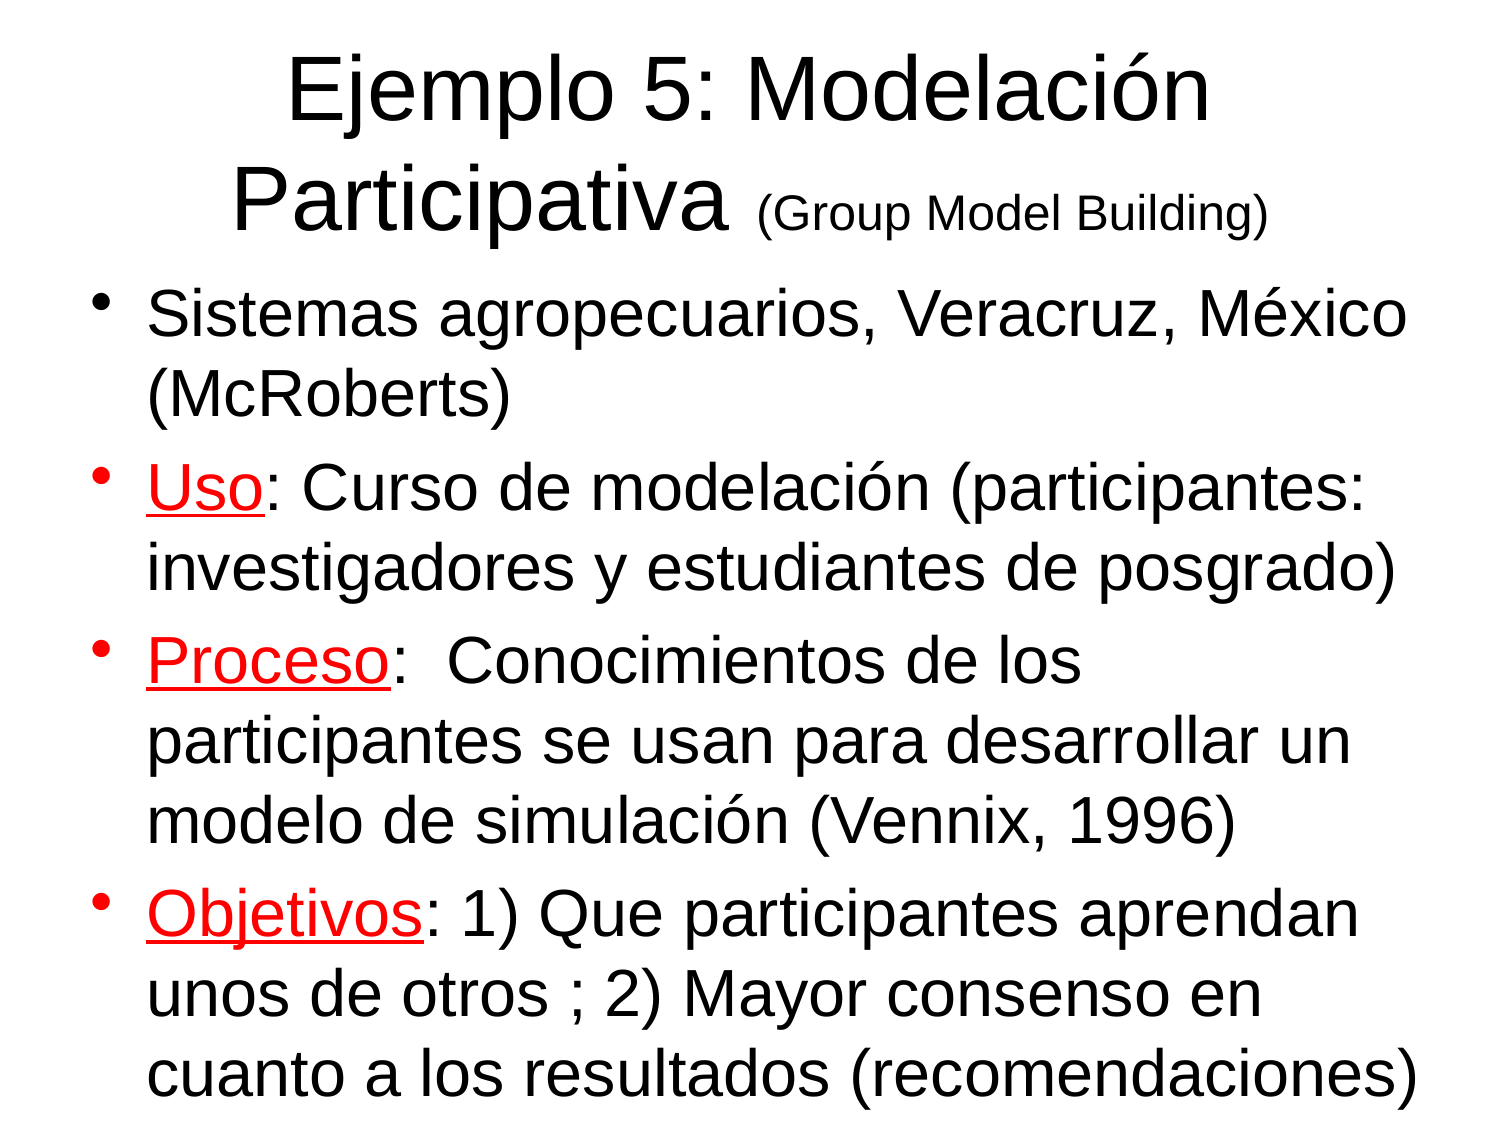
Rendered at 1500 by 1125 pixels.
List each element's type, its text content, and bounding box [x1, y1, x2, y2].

title Ejemplo 5: Modelación Participativa (Group Model Building) [75, 45, 1425, 233]
list Sistemas agropecuarios, Veracruz, México (McRoberts) Uso: Curso de modelación (participantes: investigadores y estudiantes de posgrado) Proceso: Conocimientos de los participantes se usan para desarrollar un modelo de simulación (Vennix, 1996) Objetivos: 1) Que participantes aprendan unos de otros ; 2) Mayor consenso en cuanto a los resultados (recomendaciones) [75, 262, 1450, 1005]
